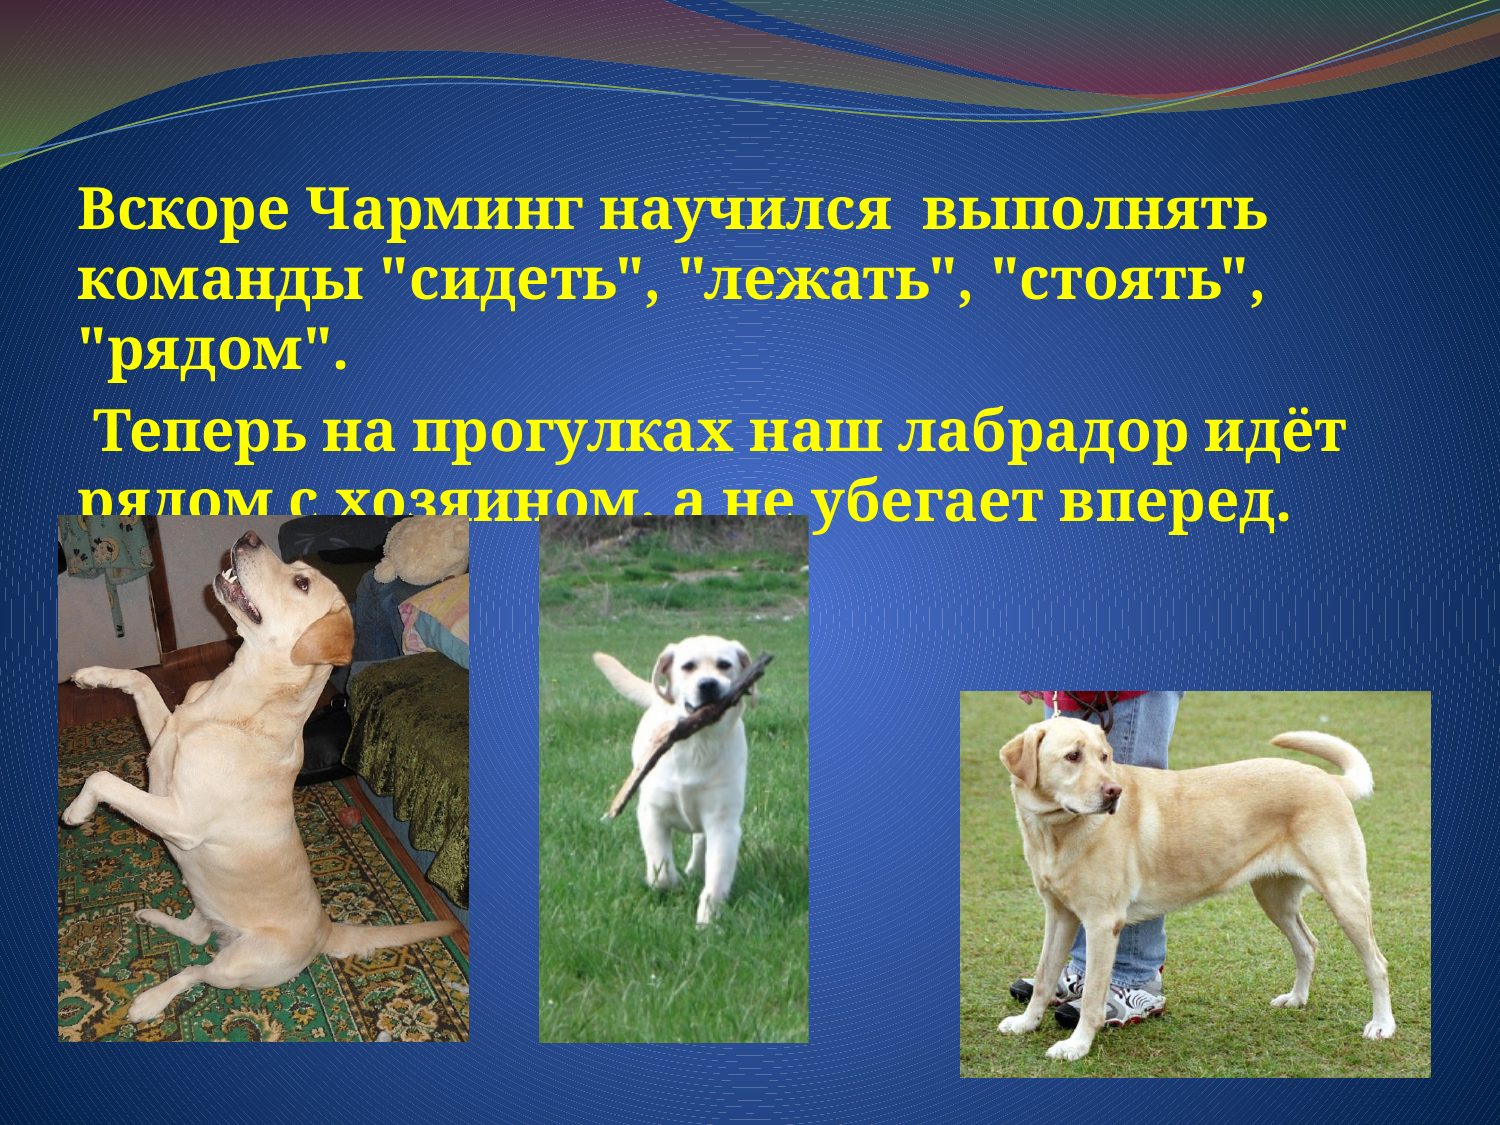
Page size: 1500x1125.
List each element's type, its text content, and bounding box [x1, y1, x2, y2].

picture [538, 515, 809, 1044]
picture [960, 691, 1431, 1079]
picture [58, 515, 469, 1043]
list Вскоре Чарминг научился выполнять команды "сидеть", "лежать", "стоять", "рядом". Теперь на прогулках наш лабрадор идёт рядом с хозяином, а не убегает вперед. [70, 164, 1430, 412]
